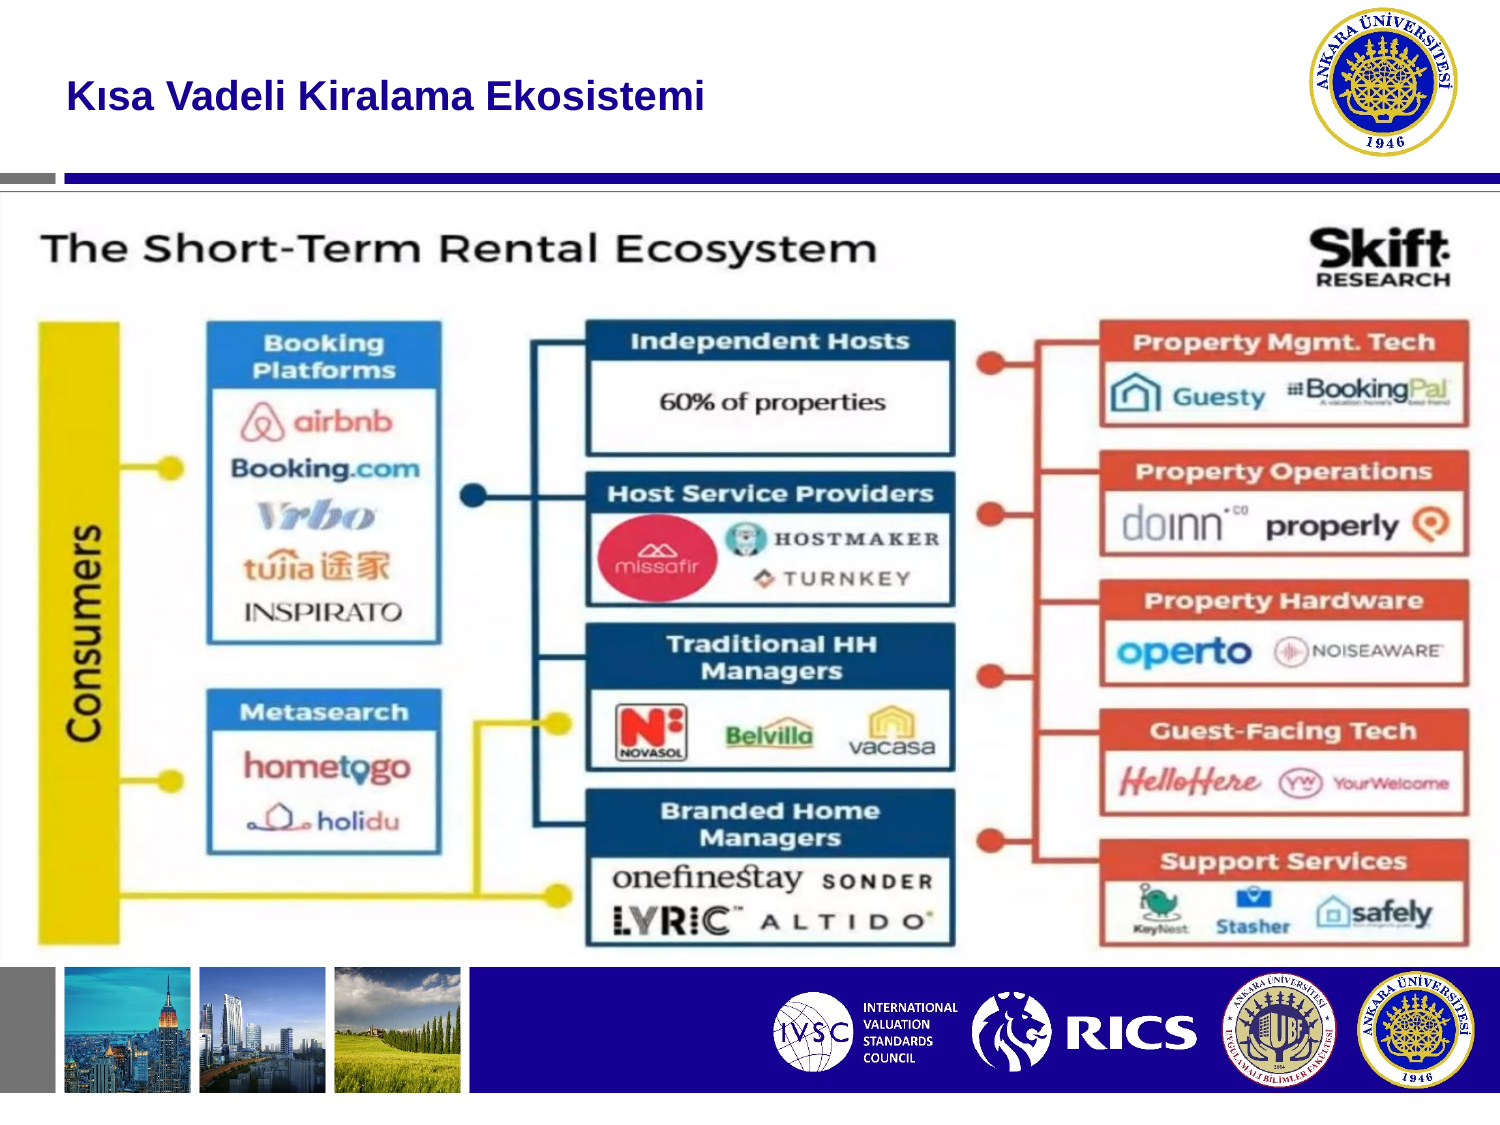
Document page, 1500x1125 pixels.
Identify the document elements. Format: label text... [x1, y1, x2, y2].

picture [0, 0, 1500, 1125]
text_box Kısa Vadeli Kiralama Ekosistemi [51, 66, 1449, 172]
